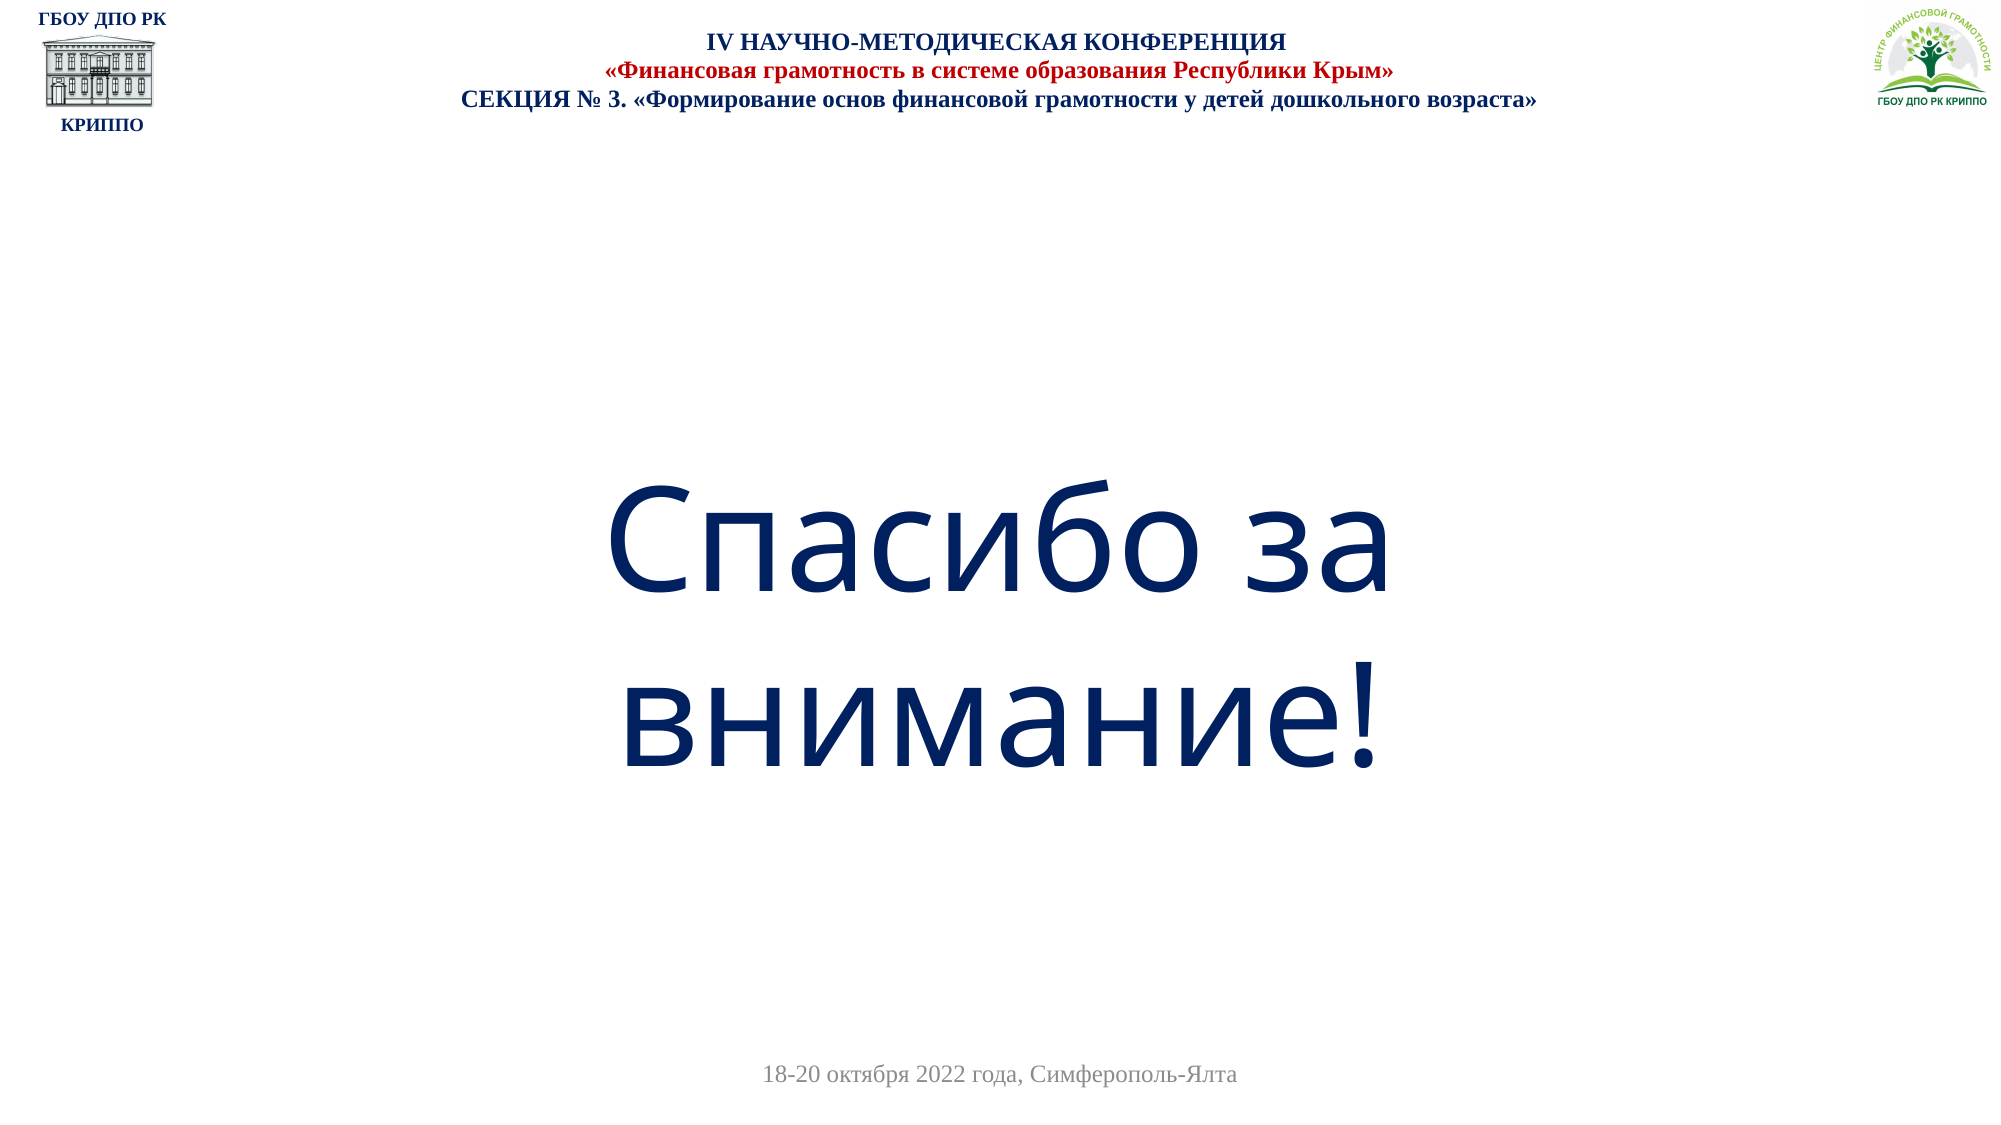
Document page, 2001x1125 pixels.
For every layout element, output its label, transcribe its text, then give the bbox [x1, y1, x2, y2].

footer 18-20 октября 2022 года, Симферополь-Ялта [662, 1042, 1338, 1103]
picture [40, 34, 157, 108]
text_box IV НАУЧНО-МЕТОДИЧЕСКАЯ КОНФЕРЕНЦИЯ «Финансовая грамотность в системе образования Республики Крым» СЕКЦИЯ № 3. «Формирование основ финансовой грамотности у детей дошкольного возраста» [396, 20, 1604, 121]
text_box КРИППО [18, 106, 187, 142]
picture [1868, 1, 2000, 115]
text_box Спасибо за внимание! [202, 438, 1798, 803]
text_box ГБОУ ДПО РК [18, 1, 187, 36]
